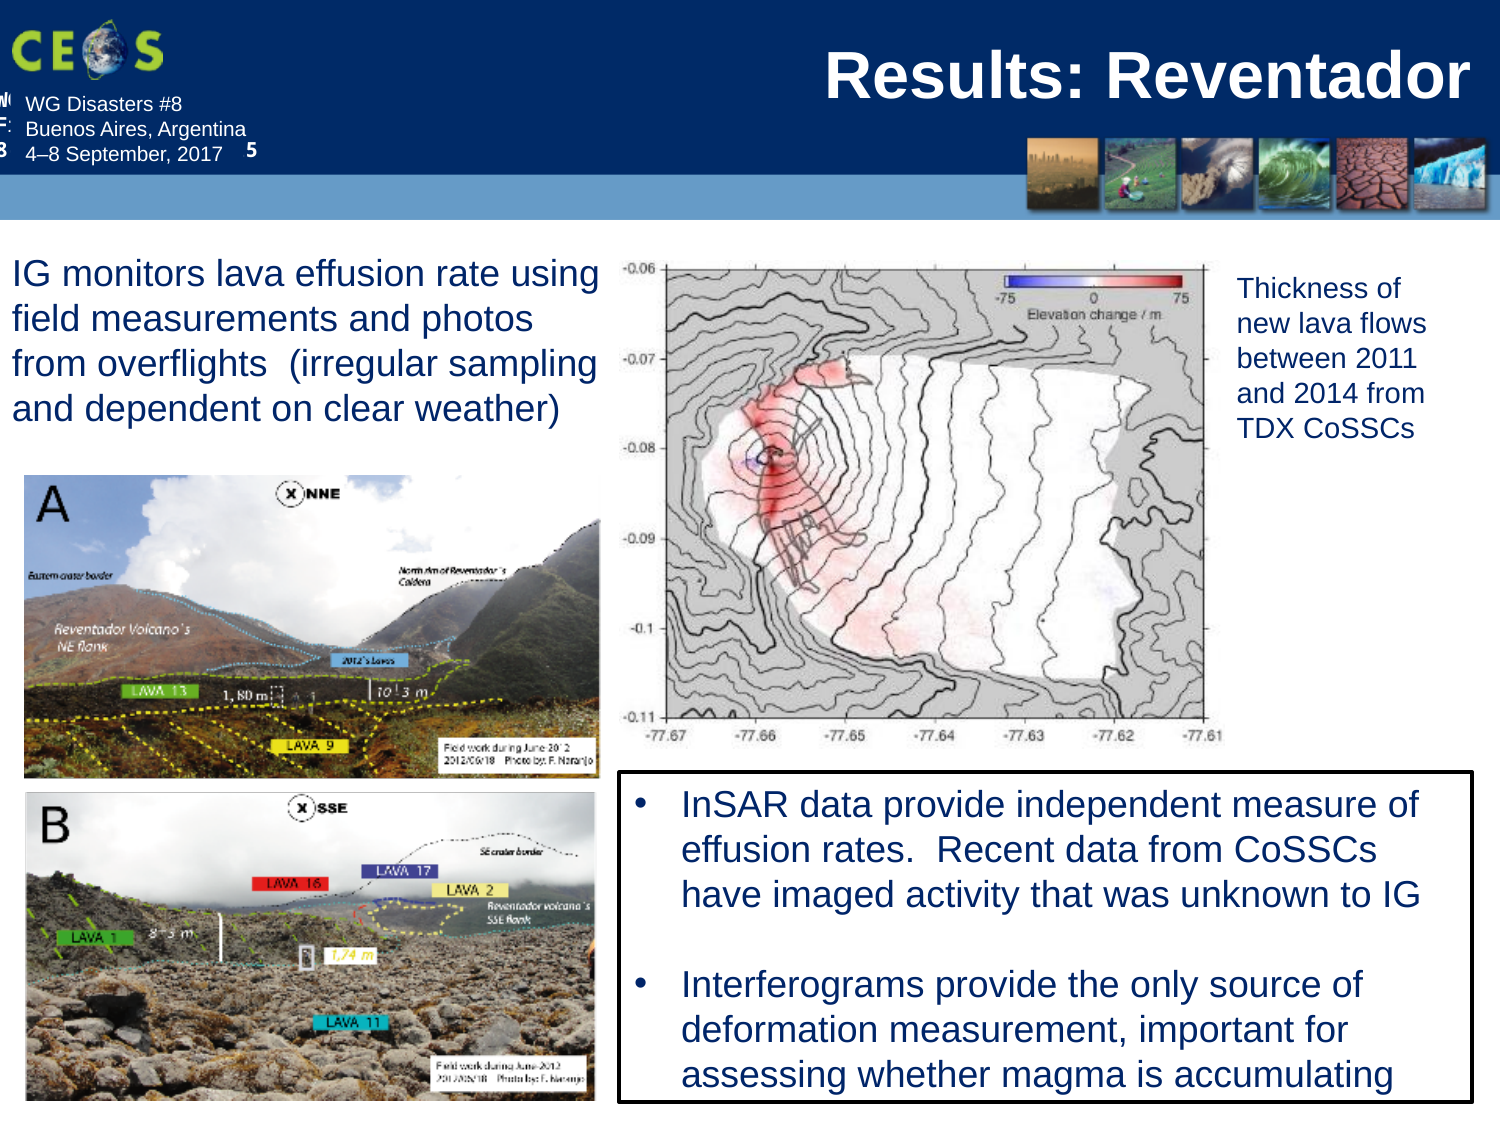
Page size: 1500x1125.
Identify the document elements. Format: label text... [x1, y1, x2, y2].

text_box InSAR data provide independent measure of effusion rates. Recent data from CoSSCs have imaged activity that was unknown to IG Interferograms provide the only source of deformation measurement, important for assessing whether magma is accumulating [617, 770, 1474, 1104]
picture [24, 475, 601, 1101]
text_box IG monitors lava effusion rate using field measurements and photos from overflights (irregular sampling and dependent on clear weather) [0, 241, 620, 437]
title Results: Reventador [273, 30, 1488, 114]
text_box Thickness of new lava flows between 2011 and 2014 from TDX CoSSCs [1228, 262, 1473, 452]
picture [619, 260, 1225, 749]
picture [0, 0, 1500, 220]
